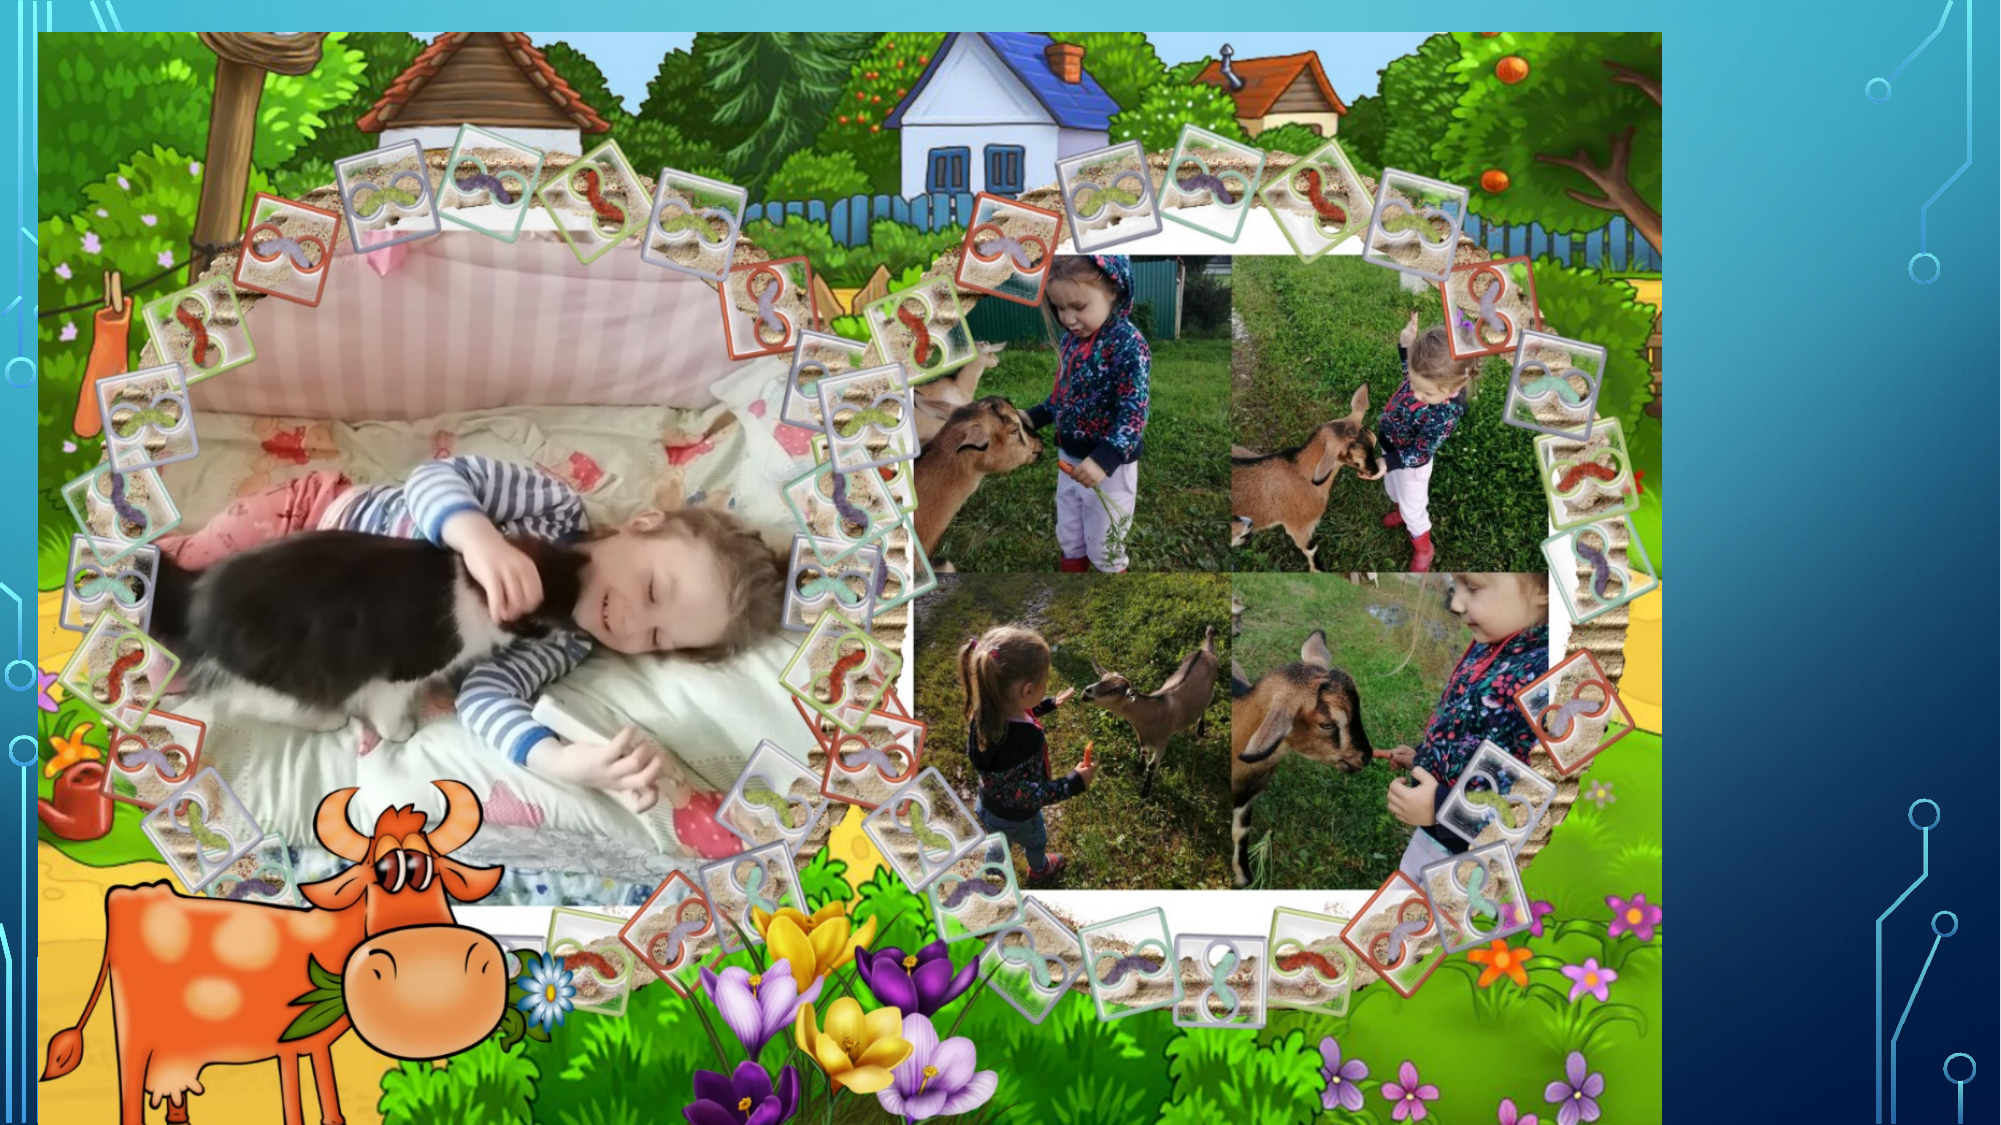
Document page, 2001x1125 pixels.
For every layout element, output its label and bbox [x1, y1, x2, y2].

list [38, 31, 1662, 1125]
